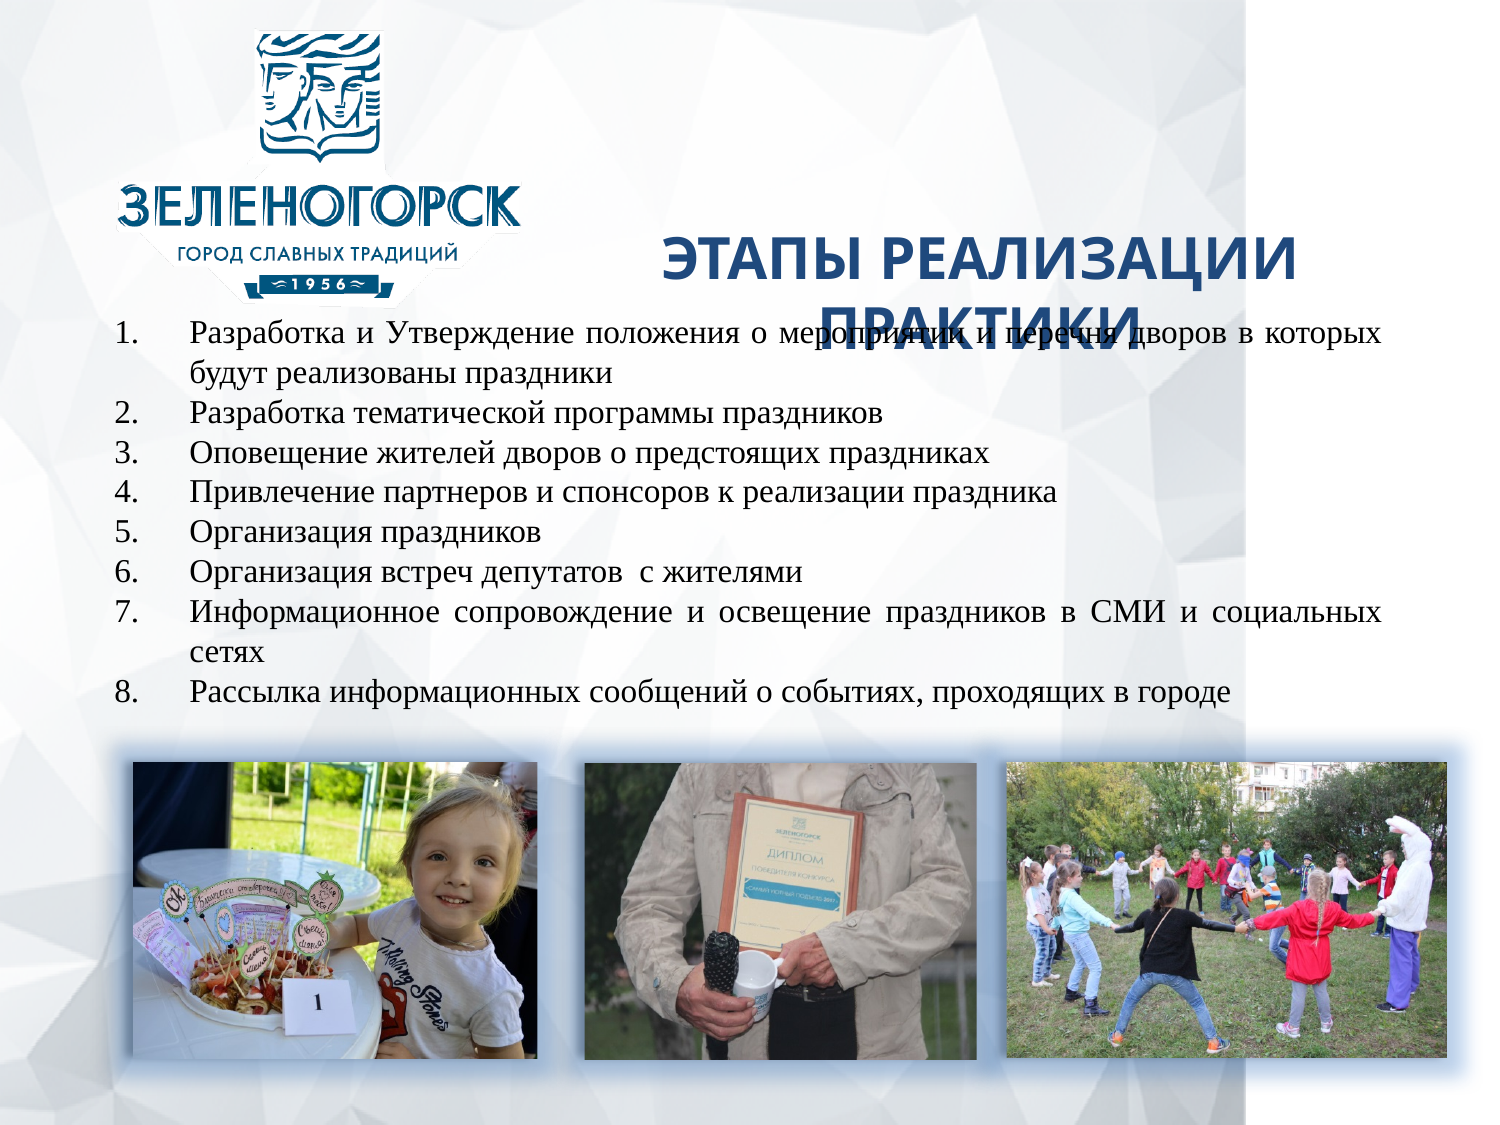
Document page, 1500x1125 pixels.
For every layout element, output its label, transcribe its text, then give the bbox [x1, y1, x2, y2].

text_box ЭТАПЫ РЕАЛИЗАЦИИ ПРАКТИКИ [576, 213, 1447, 369]
text_box Разработка и Утверждение положения о мероприятии и перечня дворов в которых будут реализованы праздники Разработка тематической программы праздников Оповещение жителей дворов о предстоящих праздниках Привлечение партнеров и спонсоров к реализации праздника Организация праздников Организация встреч депутатов с жителями Информационное сопровождение и освещение праздников в СМИ и социальных сетях Рассылка информационных сообщений о событиях, проходящих в городе [99, 302, 1399, 717]
picture [0, 0, 1500, 1125]
